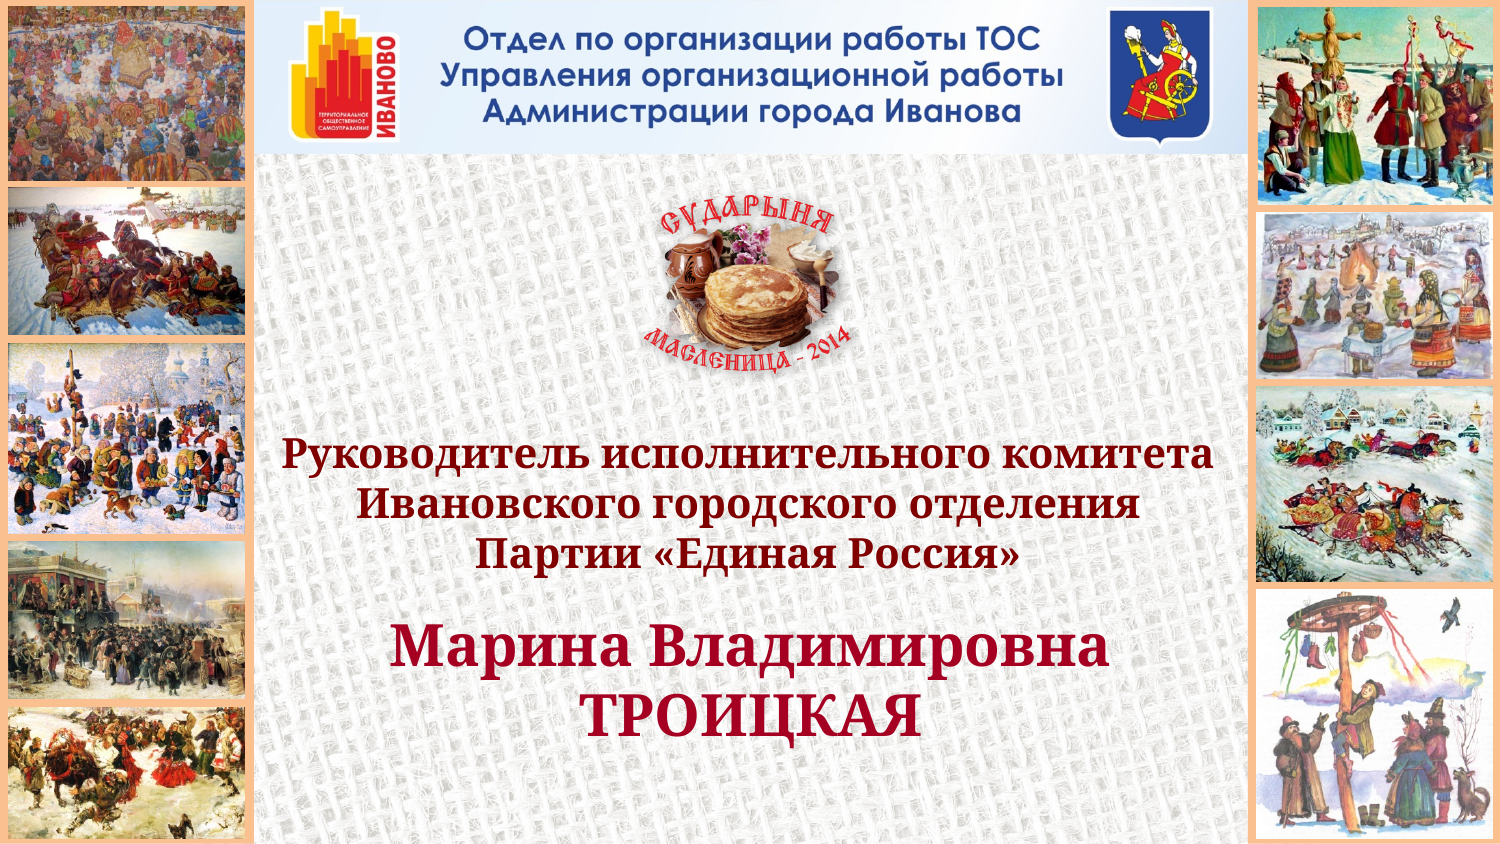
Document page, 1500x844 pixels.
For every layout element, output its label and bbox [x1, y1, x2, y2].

text_box [0, 0, 255, 844]
text_box [1247, 0, 1500, 844]
picture [255, 0, 1247, 844]
